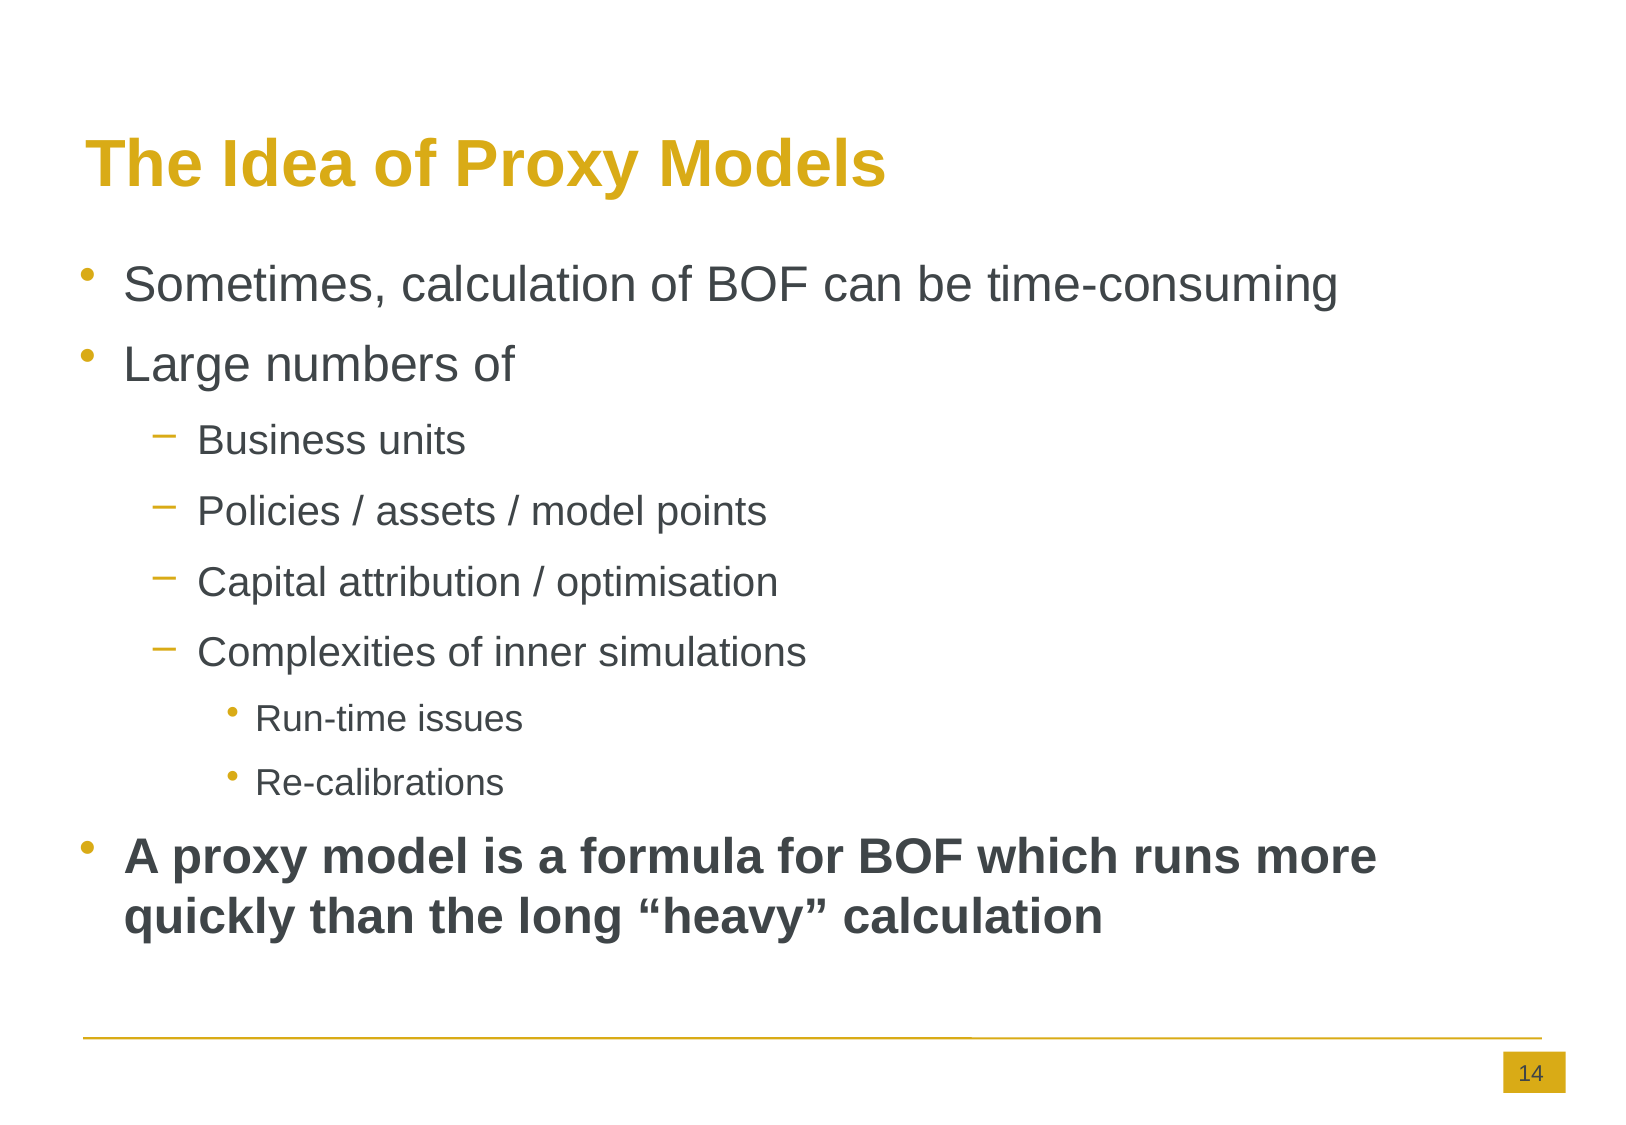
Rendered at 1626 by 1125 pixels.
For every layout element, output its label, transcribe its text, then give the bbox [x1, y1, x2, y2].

list Sometimes, calculation of BOF can be time-consuming Large numbers of Business units Policies / assets / model points Capital attribution / optimisation Complexities of inner simulations Run-time issues Re-calibrations A proxy model is a formula for BOF which runs more quickly than the long “heavy” calculation [64, 243, 1562, 1071]
title The Idea of Proxy Models [70, 66, 1544, 243]
text_box 14 [1503, 1051, 1566, 1093]
